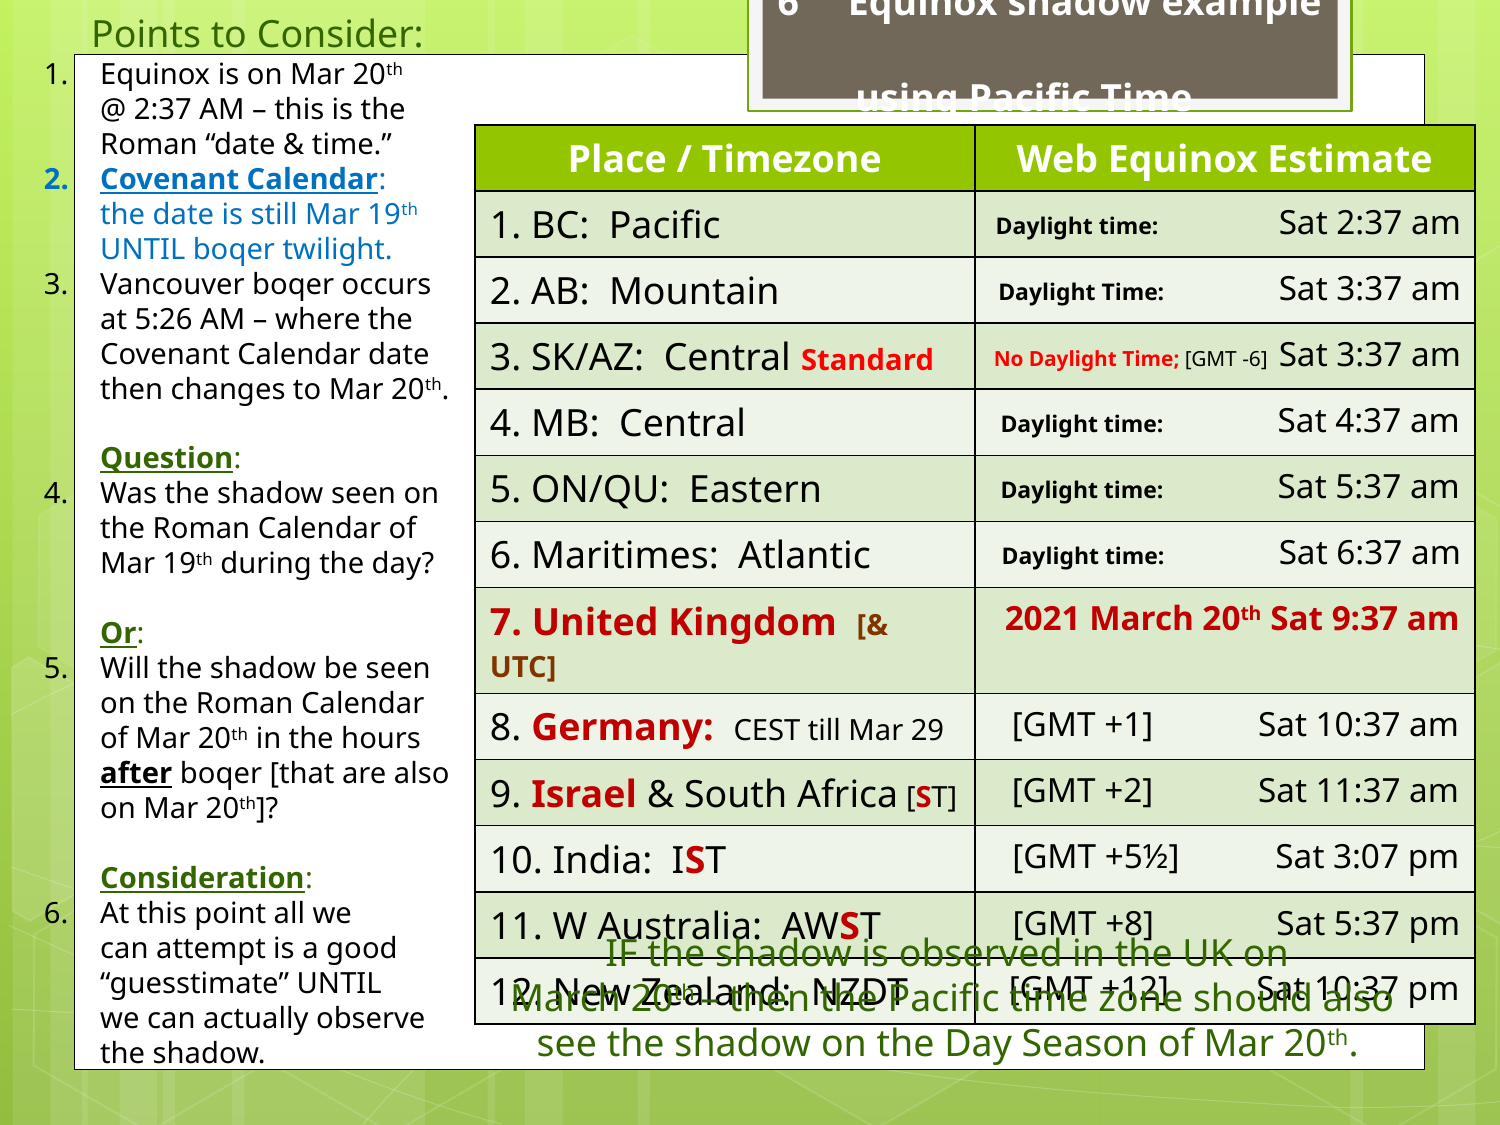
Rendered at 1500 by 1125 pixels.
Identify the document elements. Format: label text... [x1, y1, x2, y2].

table_cell No Daylight Time; [GMT -6] Sat 3:37 am [976, 324, 1474, 388]
table_cell Daylight time: Sat 6:37 am [1131, 522, 1474, 587]
table_cell [GMT +12] Sat 10:37 pm [1428, 959, 1474, 1023]
table_cell 10. India: IST [476, 826, 974, 891]
table_cell Daylight time: Sat 5:37 am [1131, 456, 1474, 521]
table_cell 9. Israel & South Africa [ST] [476, 784, 974, 825]
table_header Web Equinox Estimate [976, 126, 1474, 190]
table_cell 3. SK/AZ: Central Standard [476, 324, 974, 350]
table_cell [GMT +1] Sat 10:37 am [1131, 694, 1474, 759]
table_header Place / Timezone [476, 126, 974, 190]
table_cell 11. W Australia: AWST [476, 893, 974, 957]
table_cell Daylight time: Sat 4:37 am [1131, 390, 1474, 455]
table_cell [GMT +8] Sat 5:37 pm [976, 893, 1474, 957]
table_cell Daylight time: Sat 2:37 am [976, 192, 1474, 256]
table_cell 2. AB: Mountain [476, 258, 974, 322]
table_cell [GMT +2] Sat 11:37 am [976, 760, 1474, 825]
slide_number 6 Equinox shadow example using Pacific Time [762, 0, 1338, 97]
text_box Equinox is on Mar 20th @ 2:37 AM – this is the Roman “date & time.” Covenant Calendar: the date is still Mar 19th UNTIL boqer twilight. Vancouver boqer occurs at 5:26 AM – where the Covenant Calendar date then changes to Mar 20th. Question: Was the shadow seen on the Roman Calendar of Mar 19th during the day? Or: Will the shadow be seen on the Roman Calendar of Mar 20th in the hours after boqer [that are also on Mar 20th]? Consideration: At this point all we can attempt is a good “guesstimate” UNTIL we can actually observe the shadow. [29, 47, 467, 1112]
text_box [374, 352, 1126, 773]
text_box IF the shadow is observed in the UK on March 20th – then the Pacific time zone should also see the shadow on the Day Season of Mar 20th. [477, 922, 1428, 1072]
table_cell Daylight Time: Sat 3:37 am [976, 258, 1474, 322]
text_box Points to Consider: [76, 3, 739, 63]
table_cell [GMT +5½] Sat 3:07 pm [976, 826, 1474, 891]
table_cell 2021 March 20th Sat 9:37 am [1131, 588, 1474, 693]
table_cell 1. BC: Pacific [476, 192, 974, 256]
